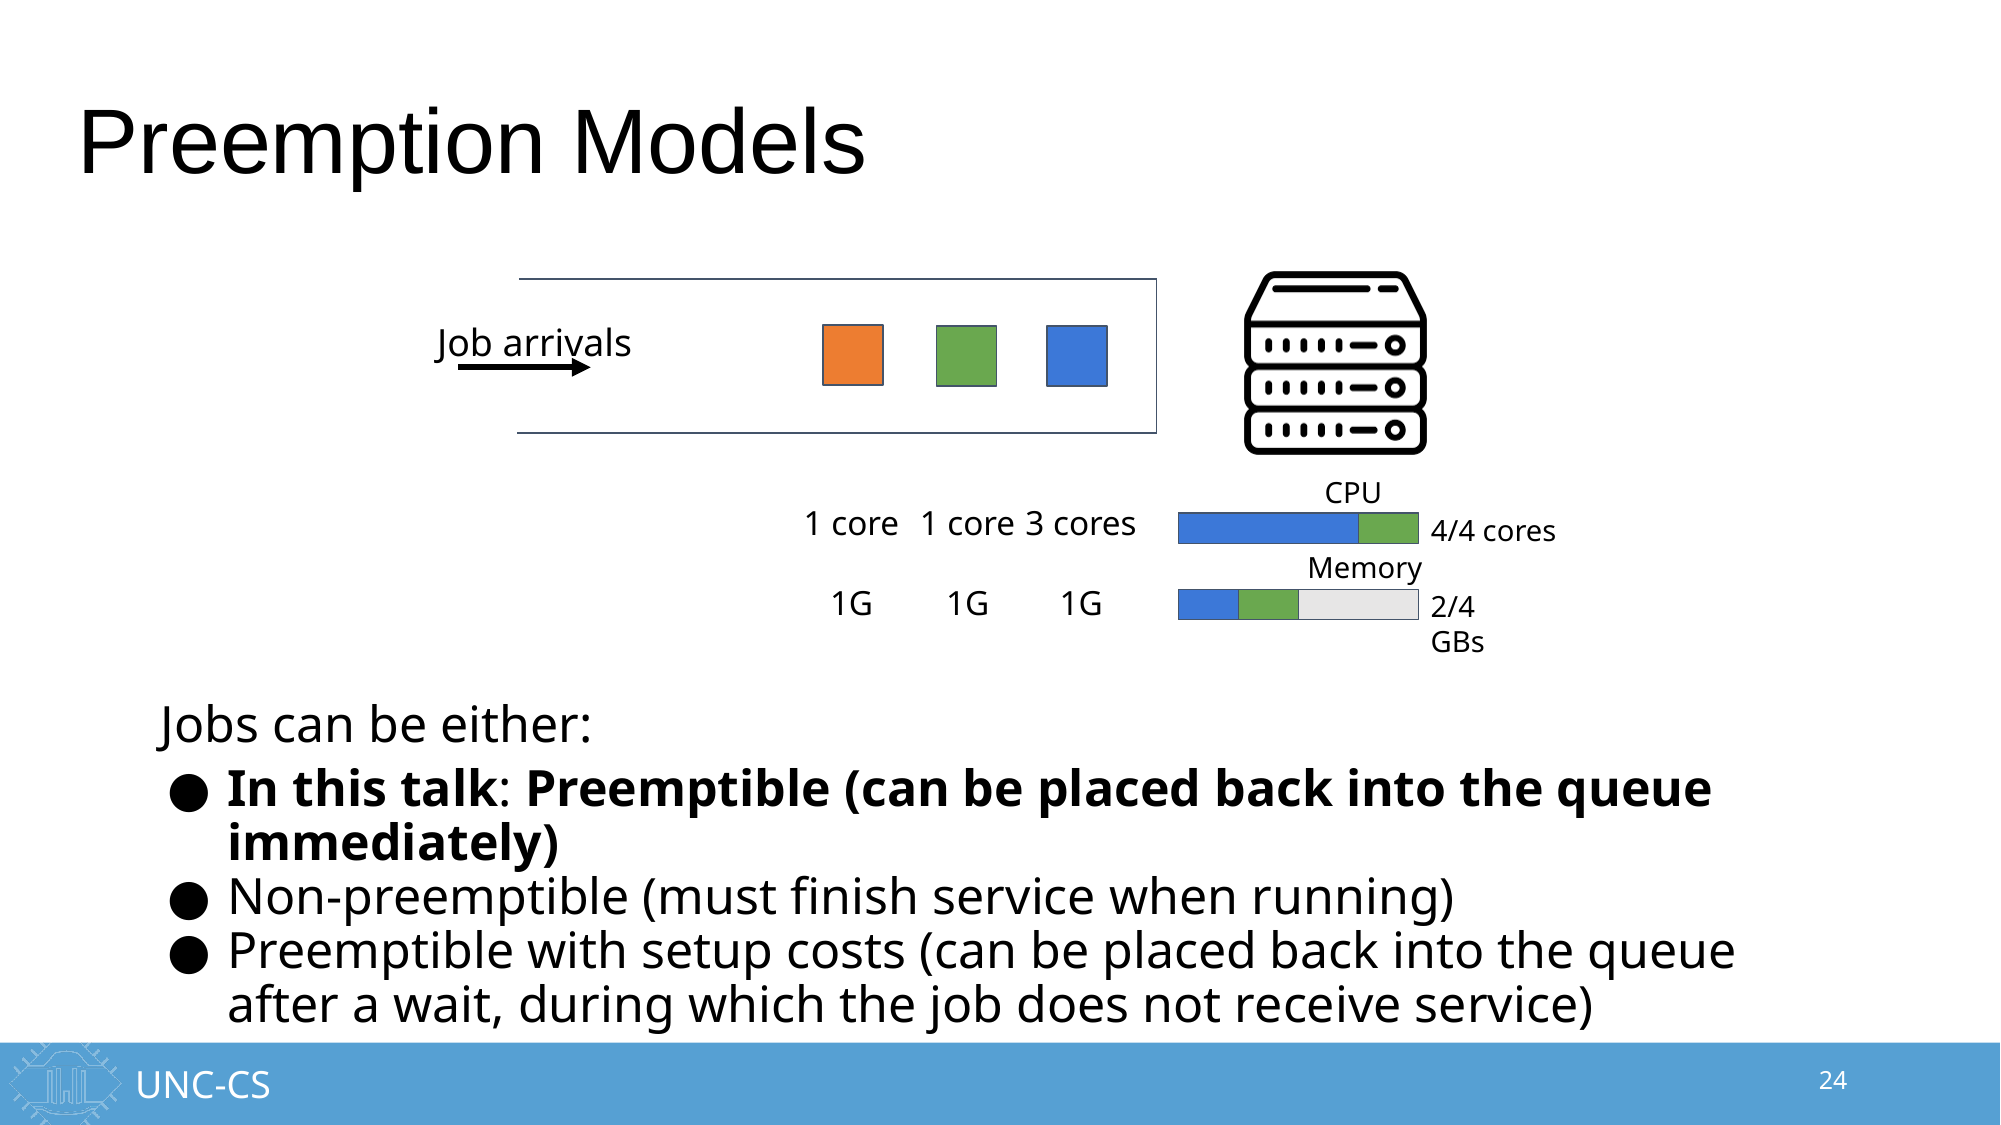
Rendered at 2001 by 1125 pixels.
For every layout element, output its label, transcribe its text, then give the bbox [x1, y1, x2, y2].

slide_number 24 [1637, 1052, 1863, 1113]
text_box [421, 250, 1579, 640]
list Jobs can be either: In this talk: Preemptible (can be placed back into the queue immediately) Non-preemptible (must finish service when running) Preemptible with setup costs (can be placed back into the queue after a wait, during which the job does not receive service) [137, 684, 1863, 993]
picture [0, 1042, 127, 1125]
title Preemption Models [62, 34, 1788, 253]
